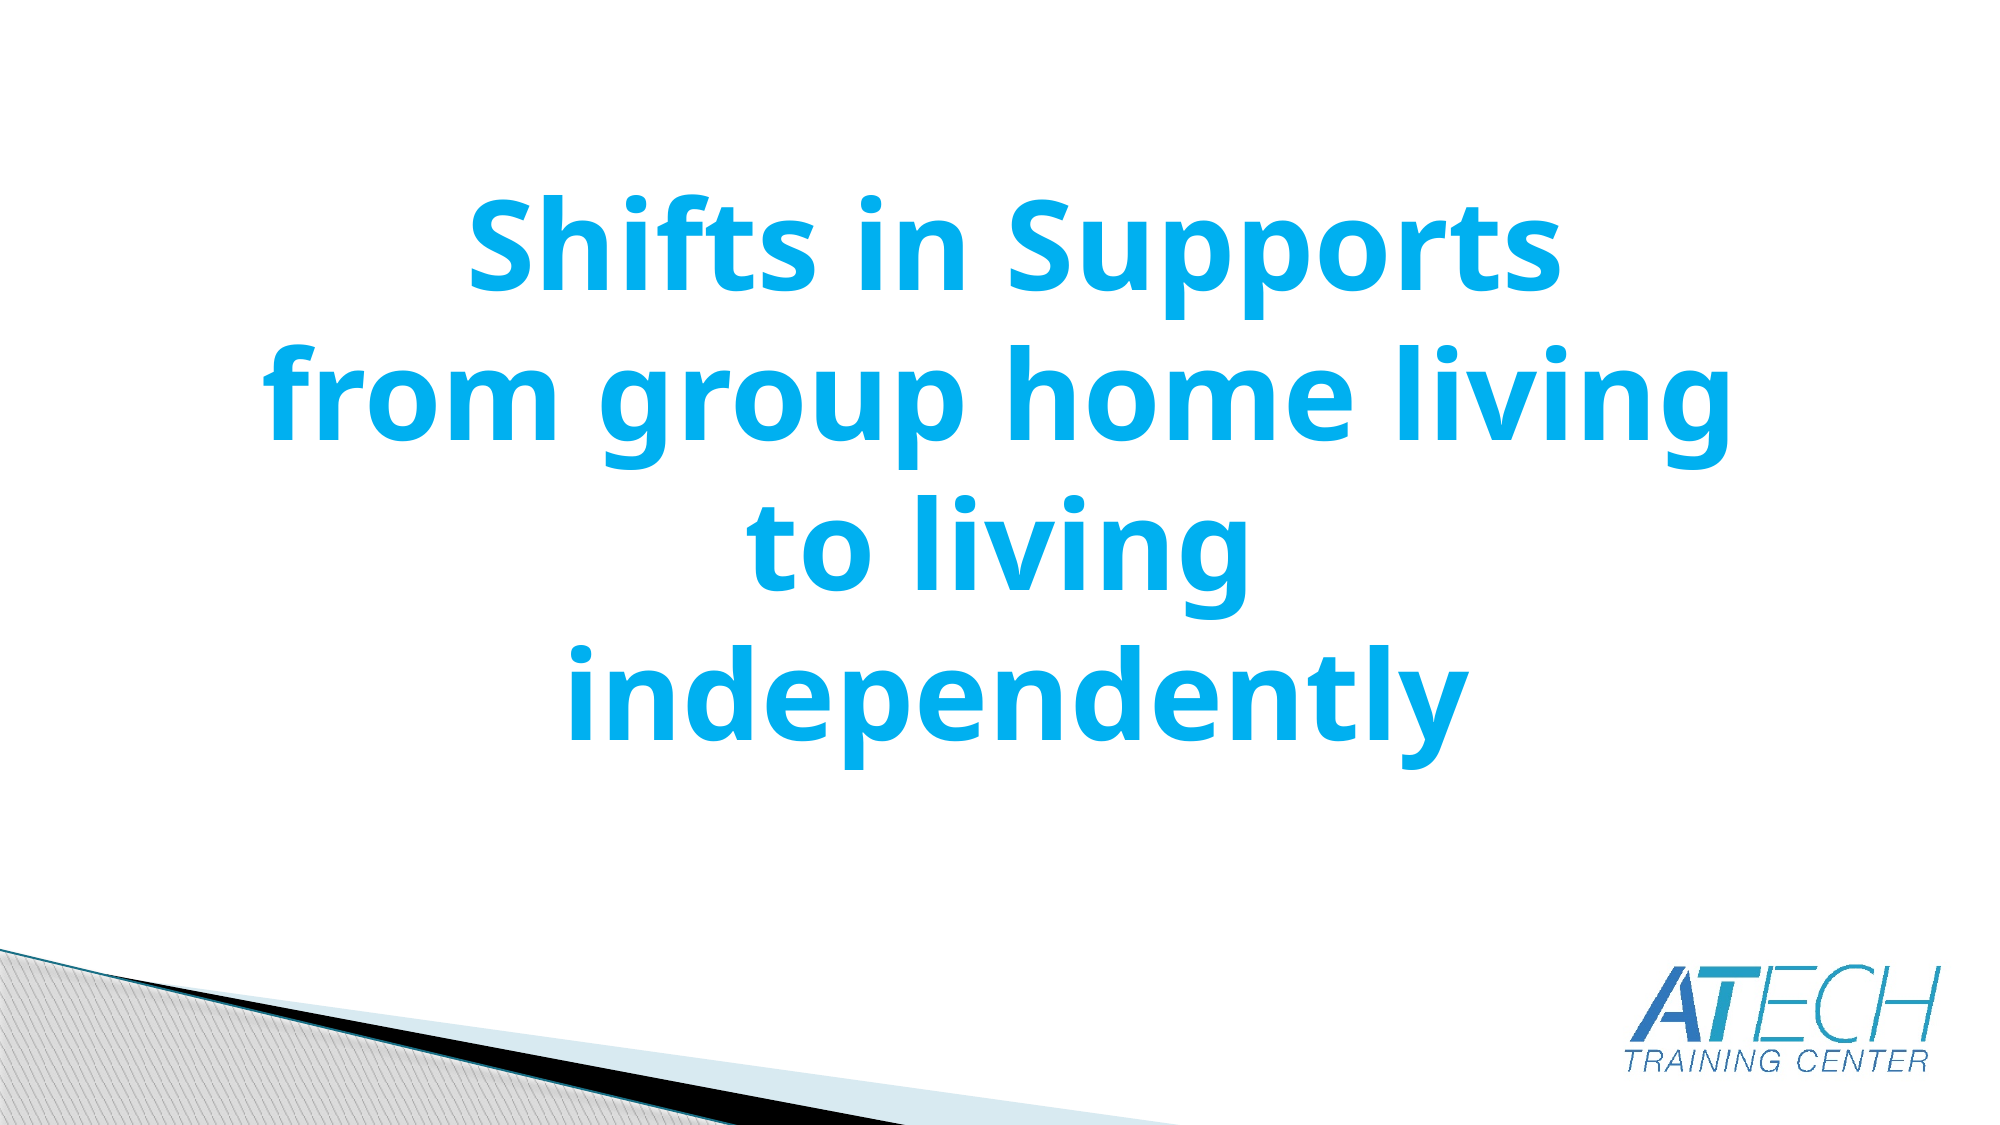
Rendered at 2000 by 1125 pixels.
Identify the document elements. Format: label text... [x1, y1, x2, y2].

picture [1611, 949, 1963, 1085]
title Shifts in Supports from group home living to living independently [116, 80, 1917, 850]
